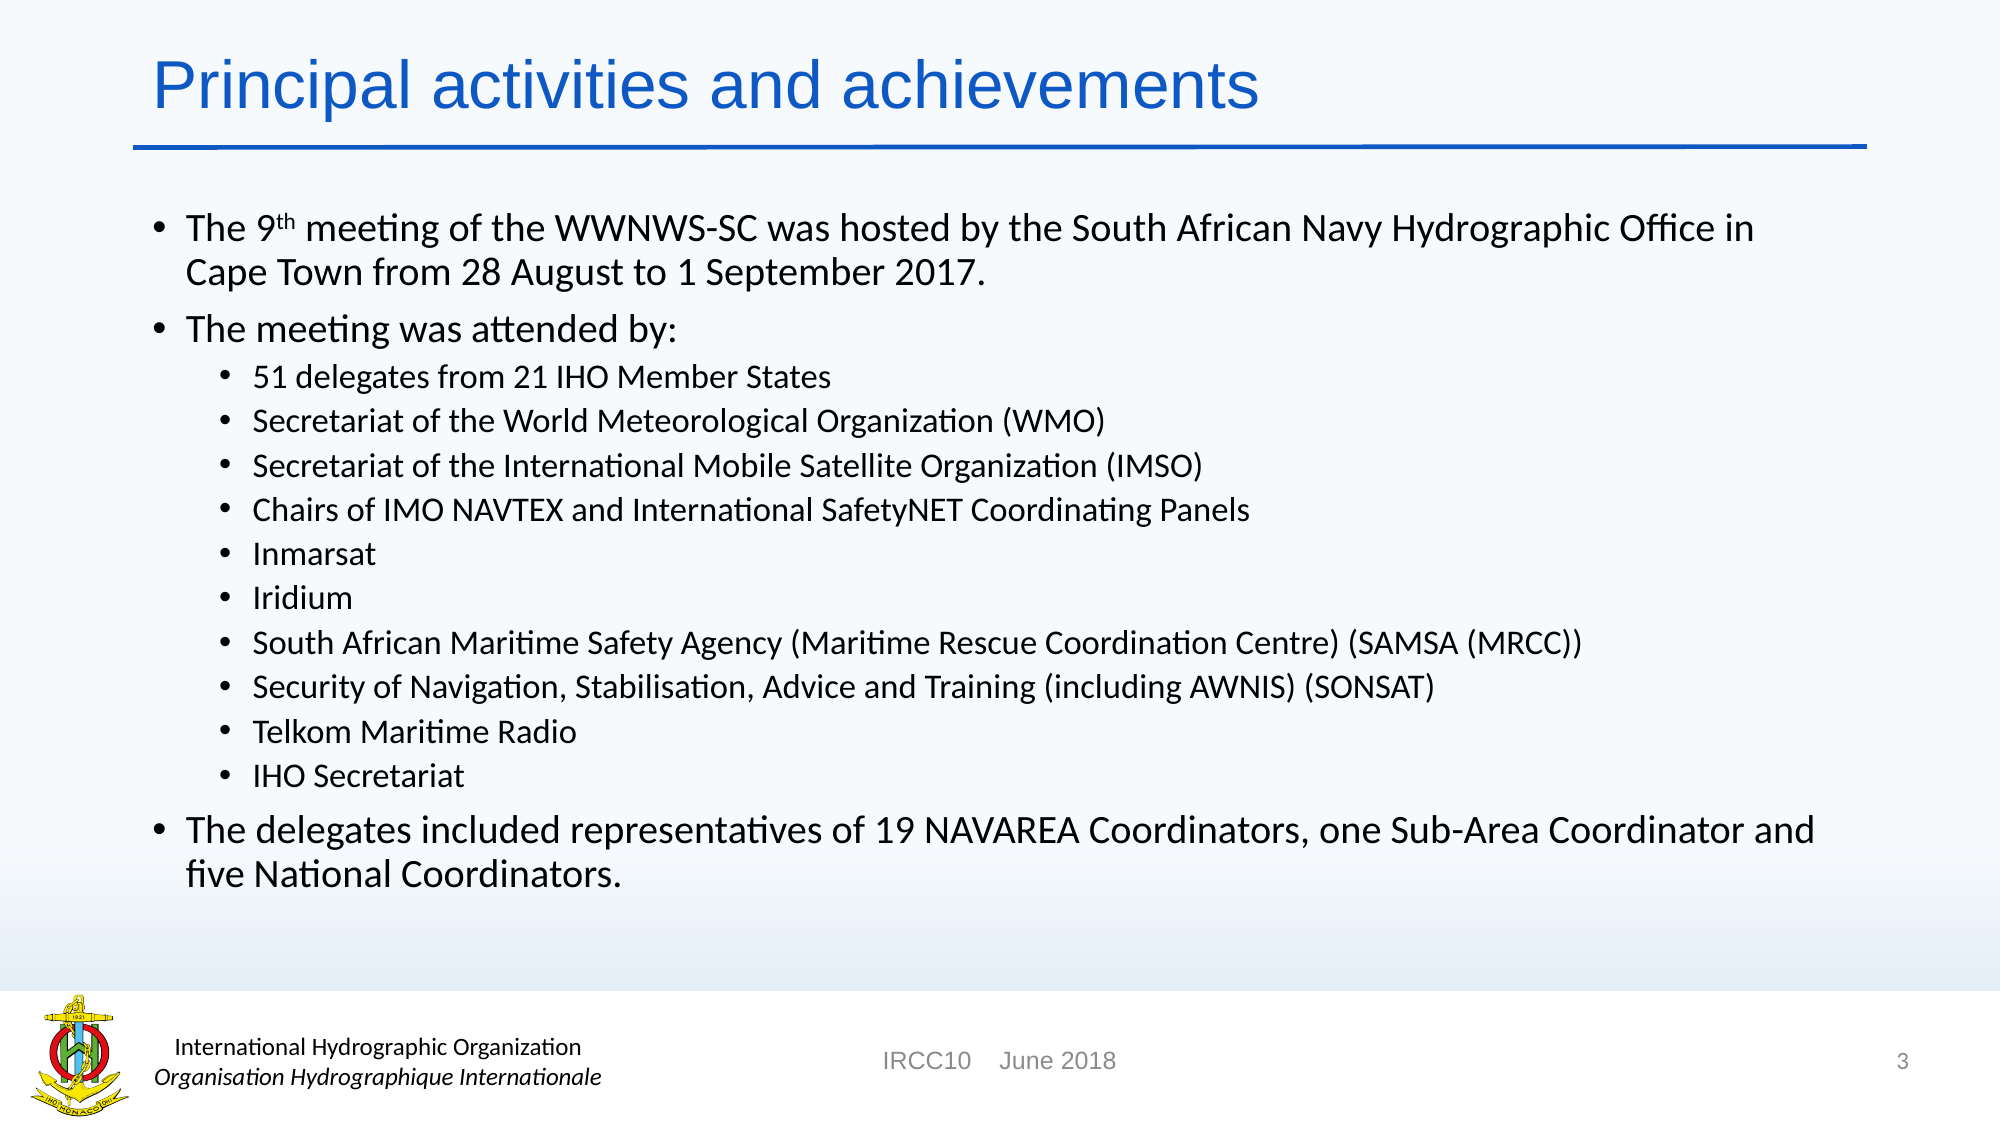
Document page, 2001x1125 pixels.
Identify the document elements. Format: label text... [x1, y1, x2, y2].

title Principal activities and achievements [137, 42, 1863, 132]
picture [22, 990, 134, 1125]
footer IRCC10 June 2018 [662, 1029, 1338, 1090]
slide_number 3 [1474, 1029, 1925, 1090]
list The 9th meeting of the WWNWS-SC was hosted by the South African Navy Hydrographic Office in Cape Town from 28 August to 1 September 2017. The meeting was attended by: 51 delegates from 21 IHO Member States Secretariat of the World Meteorological Organization (WMO) Secretariat of the International Mobile Satellite Organization (IMSO) Chairs of IMO NAVTEX and International SafetyNET Coordinating Panels Inmarsat Iridium South African Maritime Safety Agency (Maritime Rescue Coordination Centre) (SAMSA (MRCC)) Security of Navigation, Stabilisation, Advice and Training (including AWNIS) (SONSAT) Telkom Maritime Radio IHO Secretariat The delegates included representatives of 19 NAVAREA Coordinators, one Sub-Area Coordinator and five National Coordinators. [137, 199, 1863, 914]
